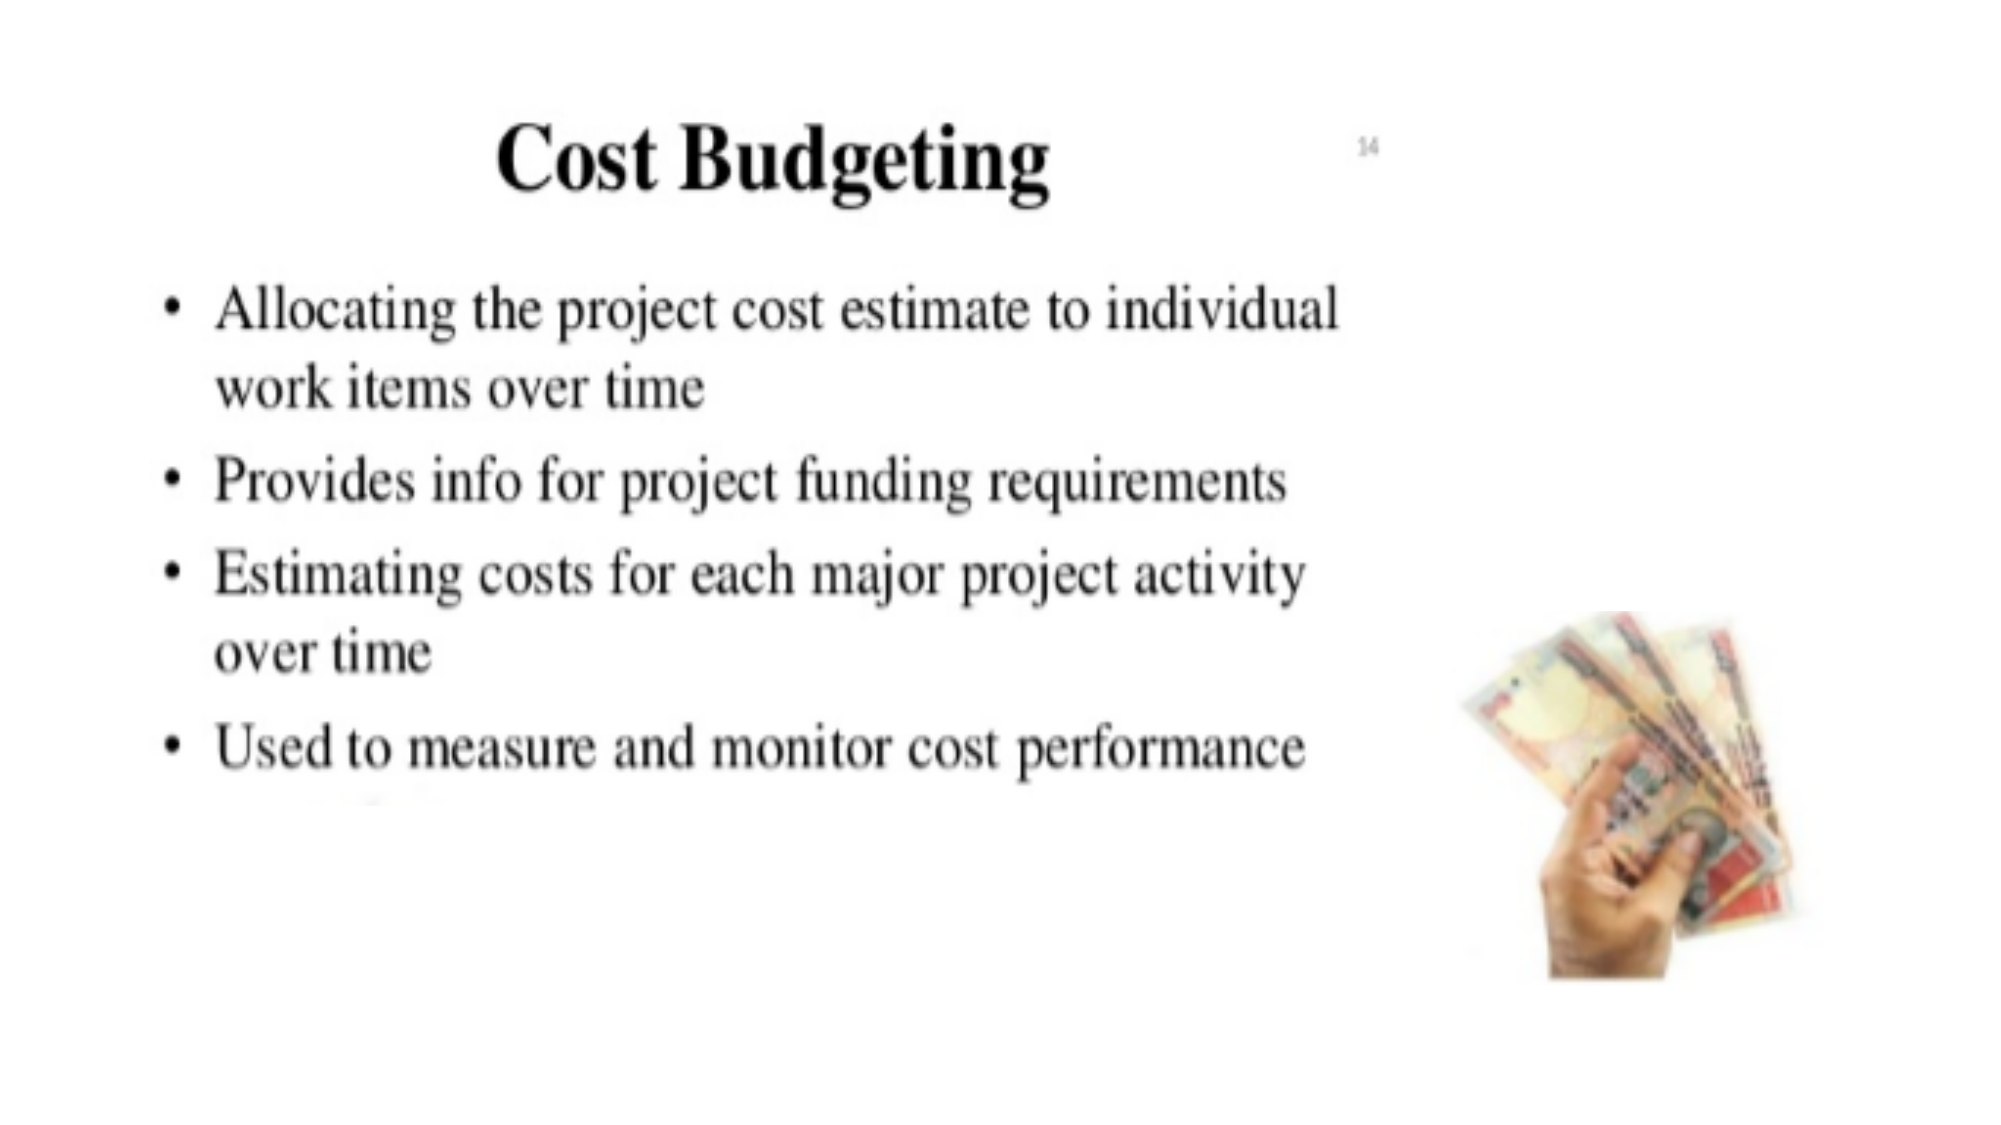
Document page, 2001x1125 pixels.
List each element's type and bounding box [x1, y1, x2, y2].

picture [113, 78, 1929, 999]
